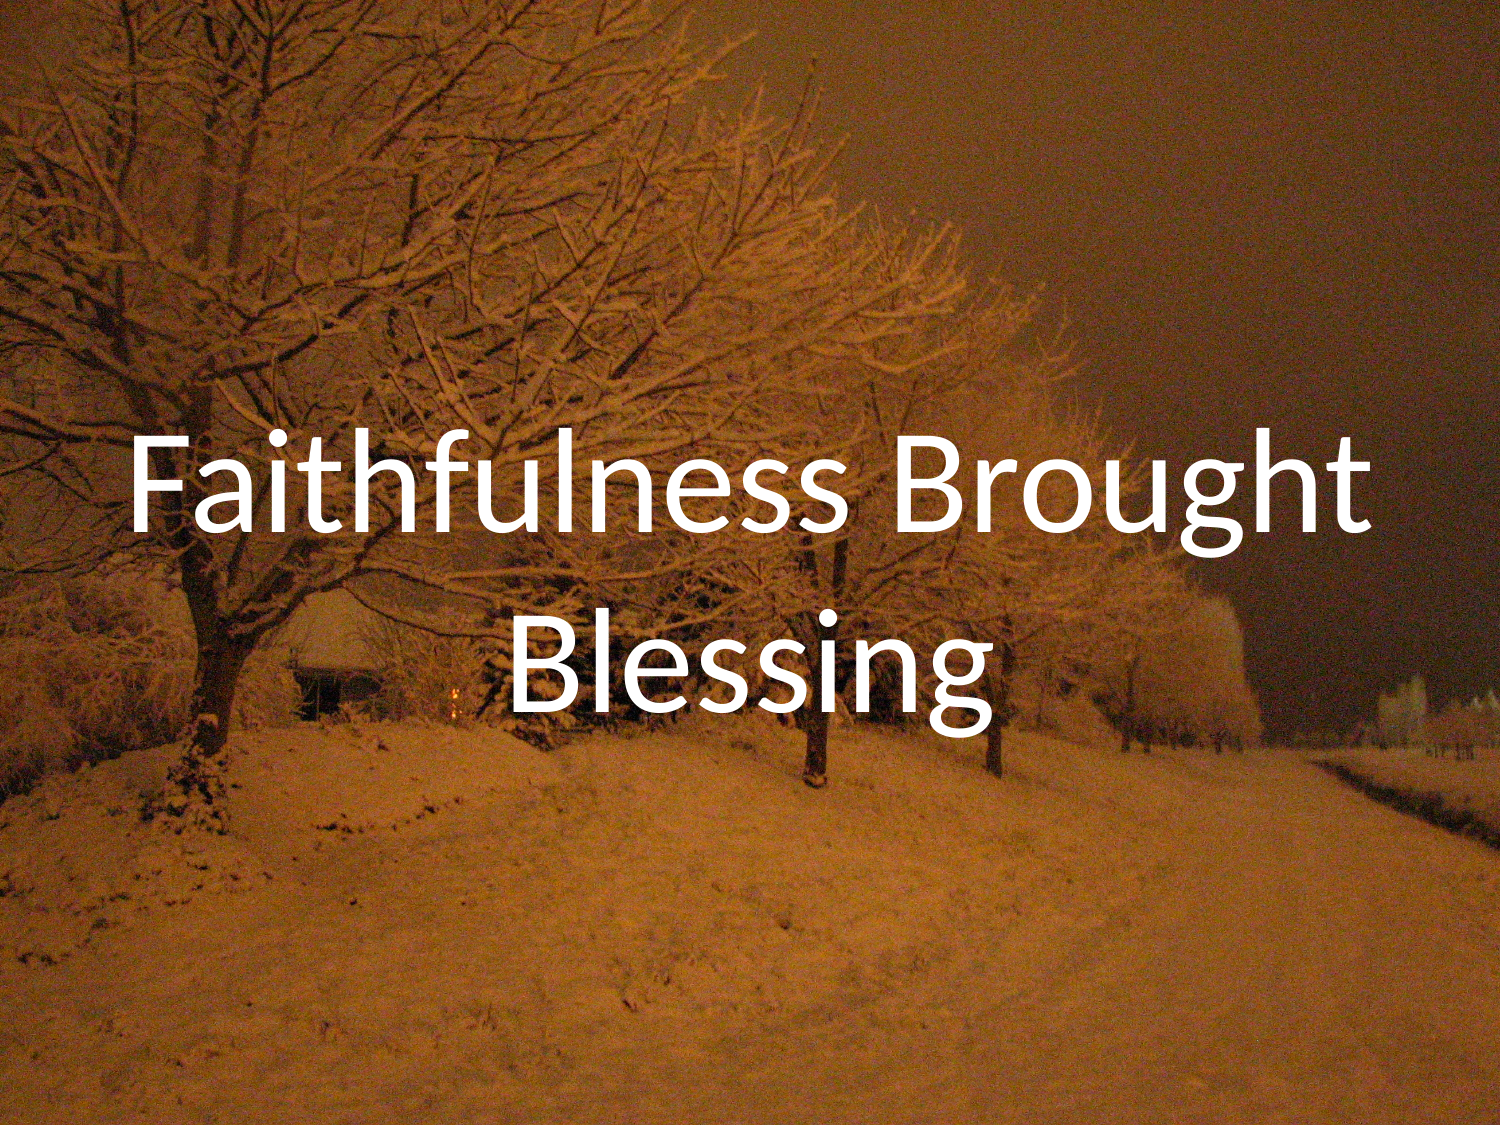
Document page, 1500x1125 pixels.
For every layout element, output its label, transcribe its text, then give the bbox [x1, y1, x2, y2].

picture [0, 0, 1500, 1125]
title Faithfulness Brought Blessing [75, 353, 1425, 772]
